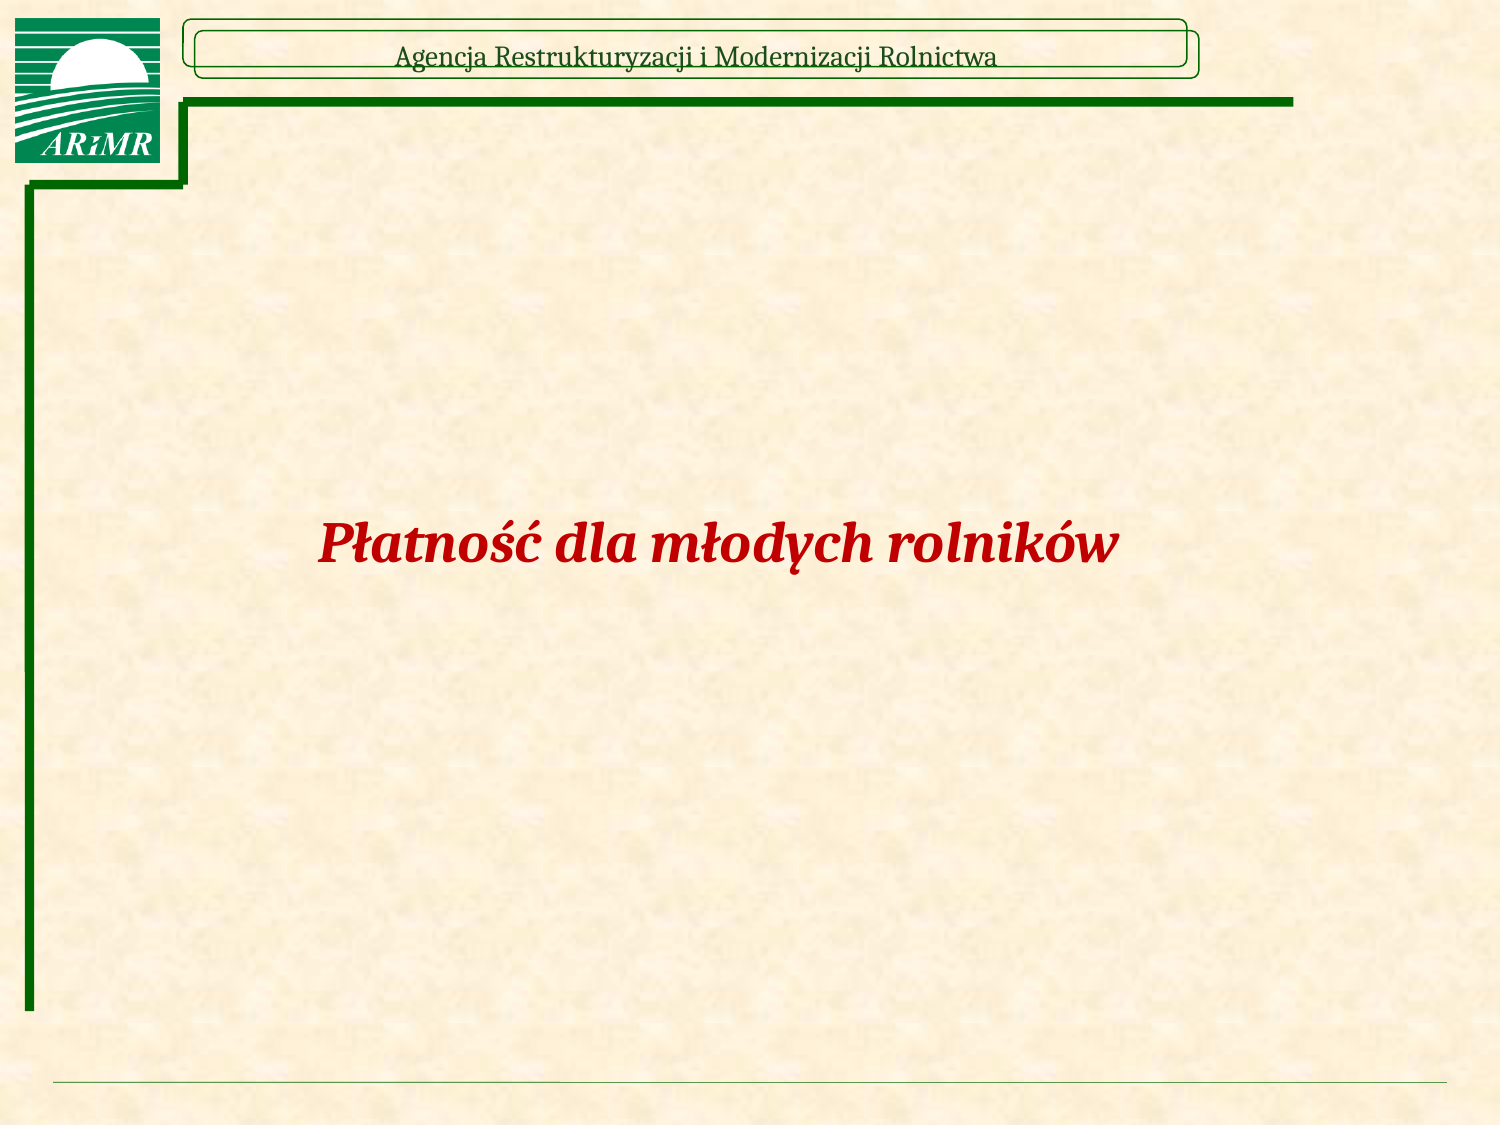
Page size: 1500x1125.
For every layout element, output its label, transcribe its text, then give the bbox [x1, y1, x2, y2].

title Płatność dla młodych rolników [81, 480, 1358, 598]
picture [0, 0, 1500, 1125]
